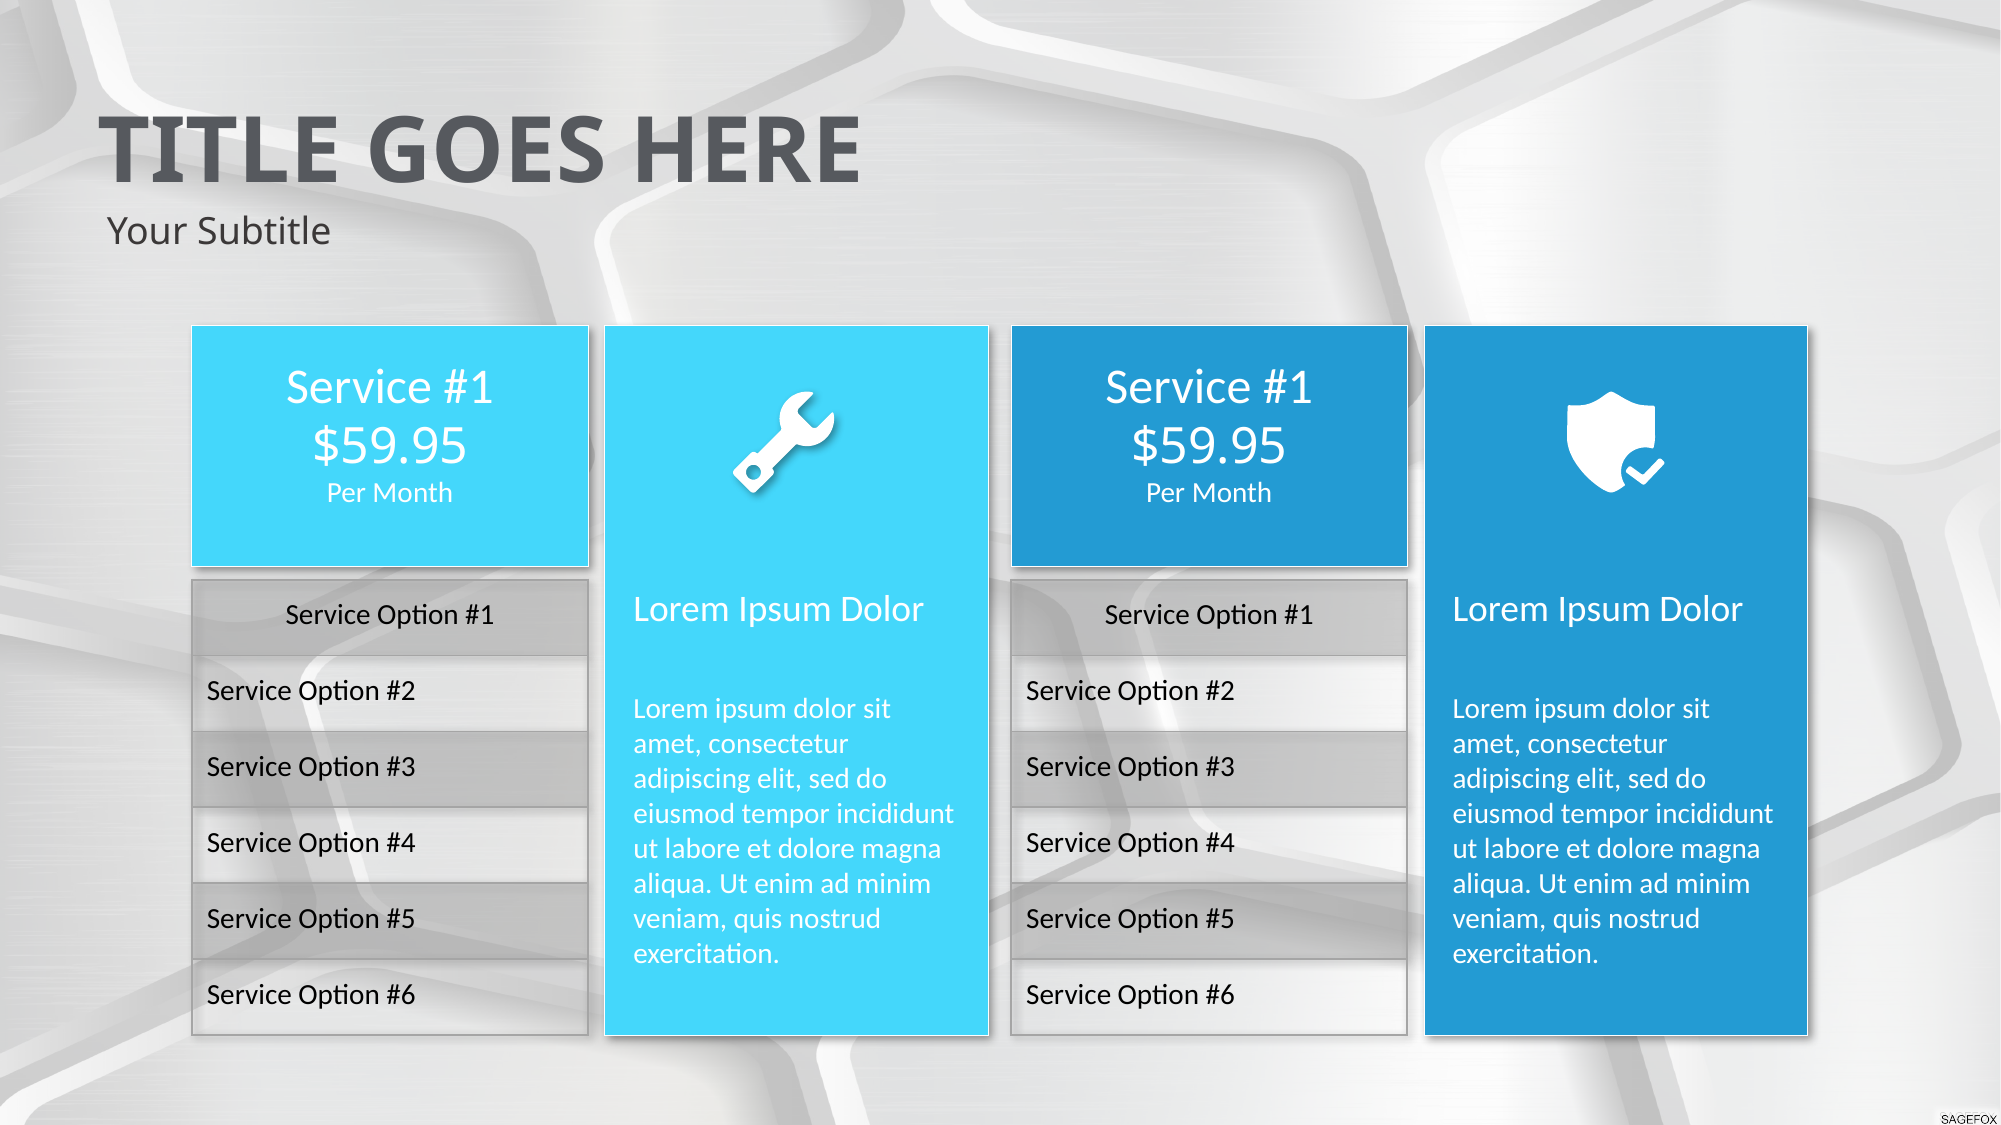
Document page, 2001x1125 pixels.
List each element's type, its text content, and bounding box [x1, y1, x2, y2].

table_cell Service Option #4 [1012, 808, 1406, 882]
table_cell Service Option #2 [193, 656, 587, 731]
table_cell Service Option #6 [193, 960, 587, 1034]
text_box [1423, 325, 1808, 1036]
table_cell Service Option #5 [193, 884, 587, 958]
table_cell Service Option #5 [1012, 884, 1406, 958]
table_cell Service Option #4 [193, 808, 587, 882]
text_box [191, 325, 589, 568]
text_box [733, 391, 835, 493]
text_box [604, 325, 989, 1036]
table_cell Service Option #3 [1012, 732, 1406, 806]
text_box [1437, 576, 1798, 991]
table_header Service Option #1 [1012, 581, 1406, 655]
table_cell Service Option #3 [193, 732, 587, 806]
table_cell Service Option #6 [1012, 960, 1406, 1034]
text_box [82, 83, 987, 260]
text_box Service #1 $59.95 Per Month [202, 345, 578, 516]
text_box Service #1 $59.95 Per Month [1021, 345, 1397, 516]
picture [1938, 1114, 1999, 1125]
table_header Service Option #1 [193, 581, 587, 655]
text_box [1567, 391, 1665, 493]
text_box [618, 576, 979, 991]
text_box [1010, 325, 1408, 568]
table_cell Service Option #2 [1012, 656, 1406, 731]
